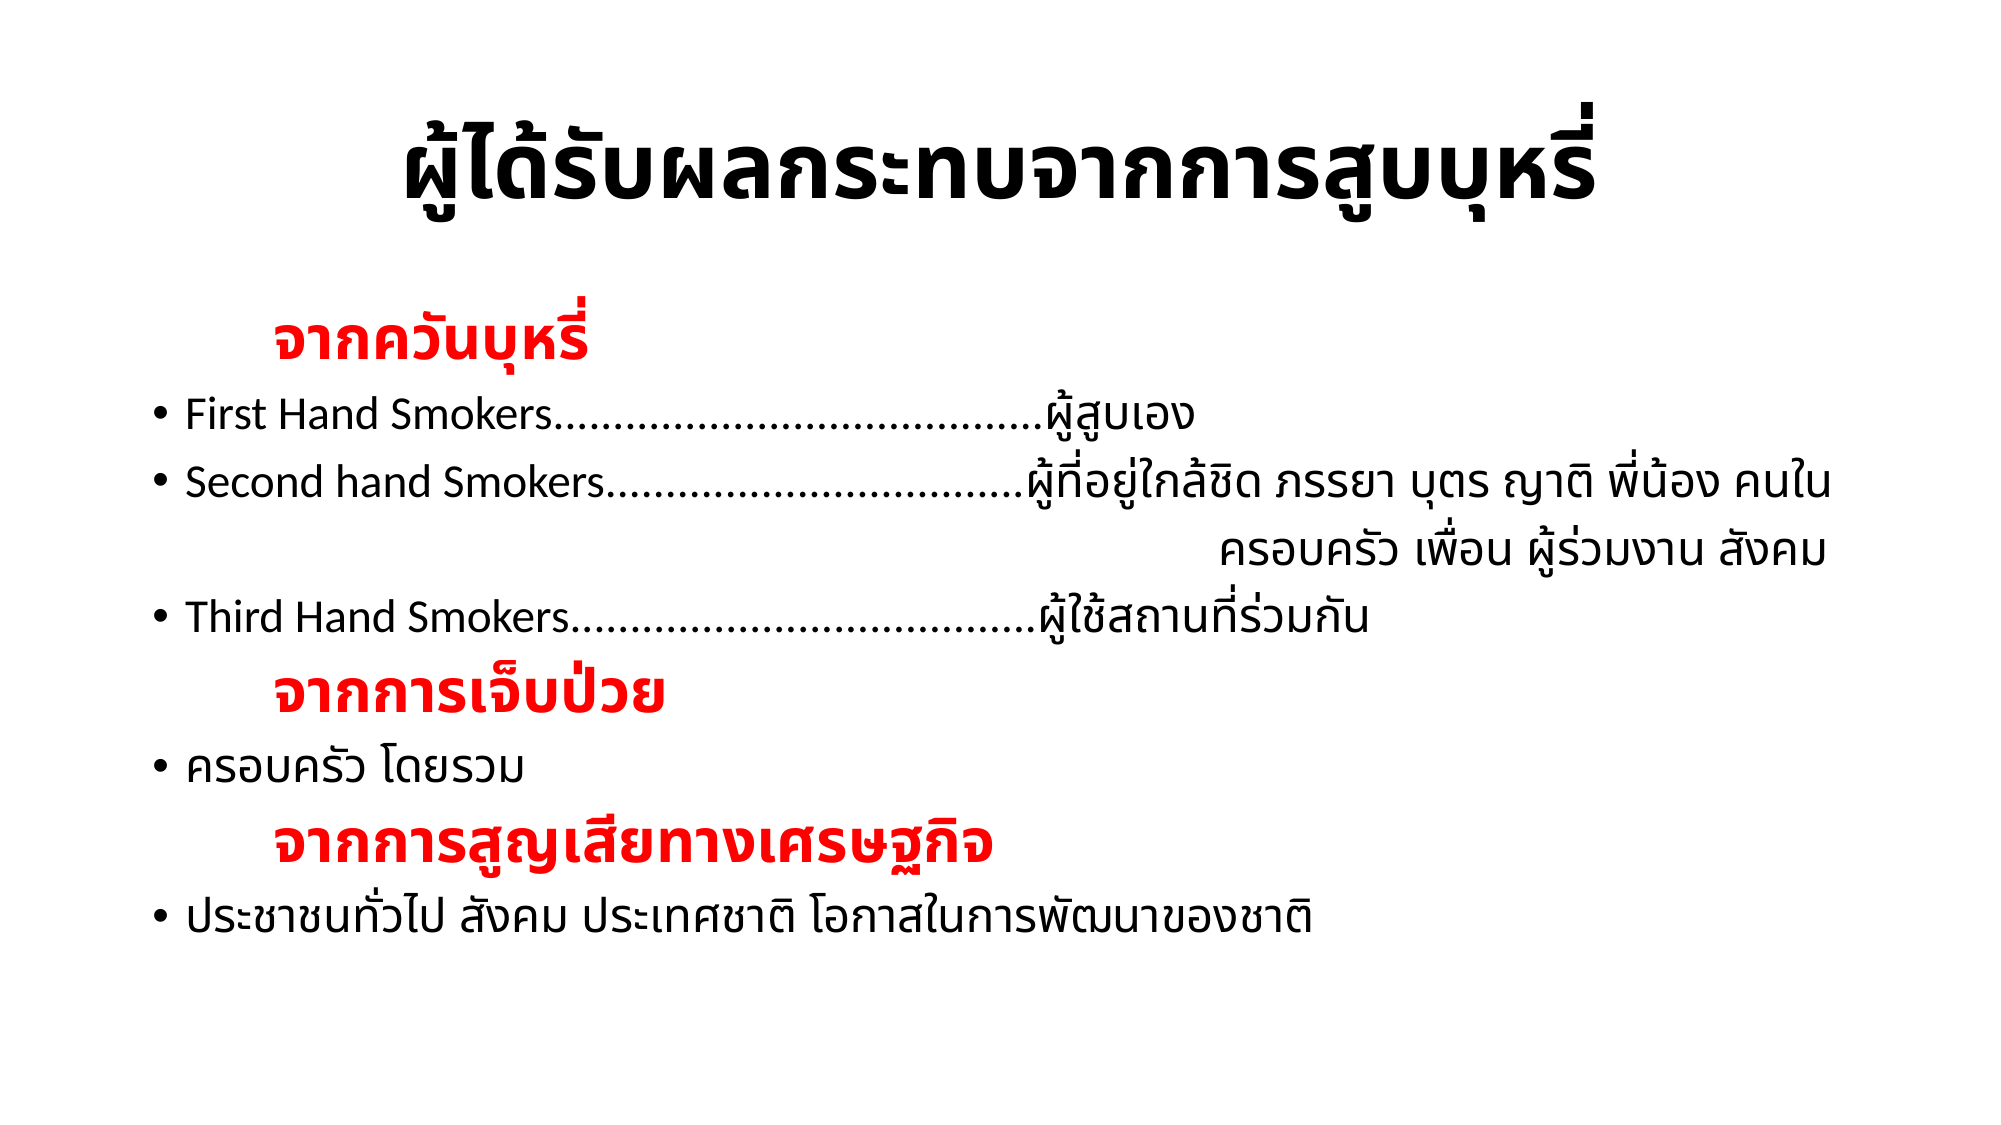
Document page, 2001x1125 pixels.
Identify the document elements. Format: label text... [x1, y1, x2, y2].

list จากควันบุหรี่ First Hand Smokers.........................................ผู้สูบเอง Second hand Smokers...................................ผู้ที่อยู่ใกล้ชิด ภรรยา บุตร ญาติ พี่น้อง คนใน ครอบครัว เพื่อน ผู้ร่วมงาน สังคม Third Hand Smokers.......................................ผู้ใช้สถานที่ร่วมกัน จากการเจ็บป่วย ครอบครัว โดยรวม จากการสูญเสียทางเศรษฐกิจ ประชาชนทั่วไป สังคม ประเทศชาติ โอกาสในการพัฒนาของชาติ [137, 299, 1863, 1014]
title ผู้ได้รับผลกระทบจากการสูบบุหรี่ [137, 59, 1863, 278]
